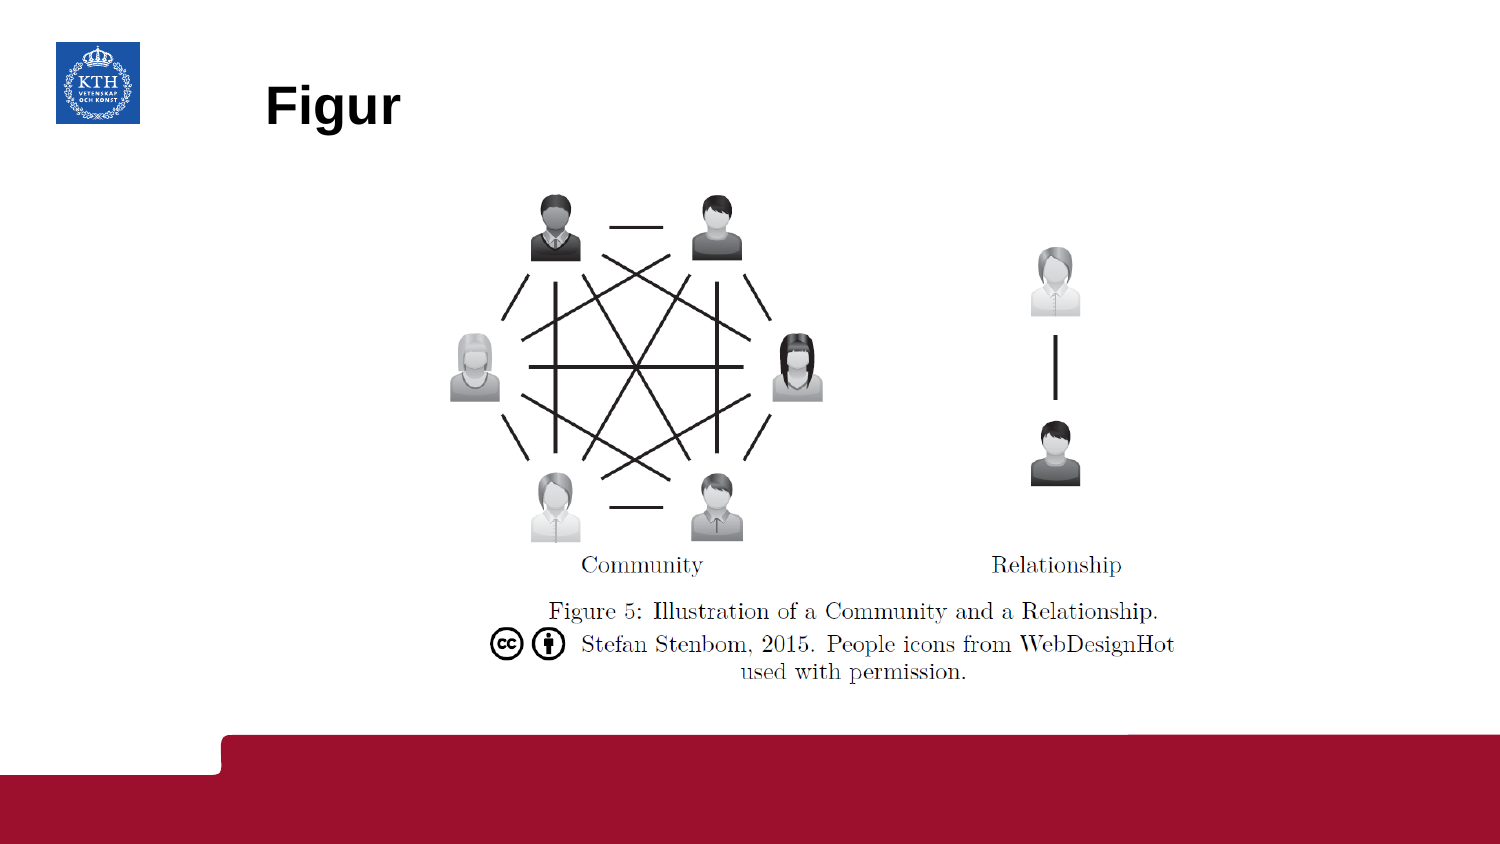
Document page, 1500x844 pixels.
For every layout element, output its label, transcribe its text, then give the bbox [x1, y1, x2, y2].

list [393, 174, 1276, 697]
title Figur [265, 53, 1404, 136]
